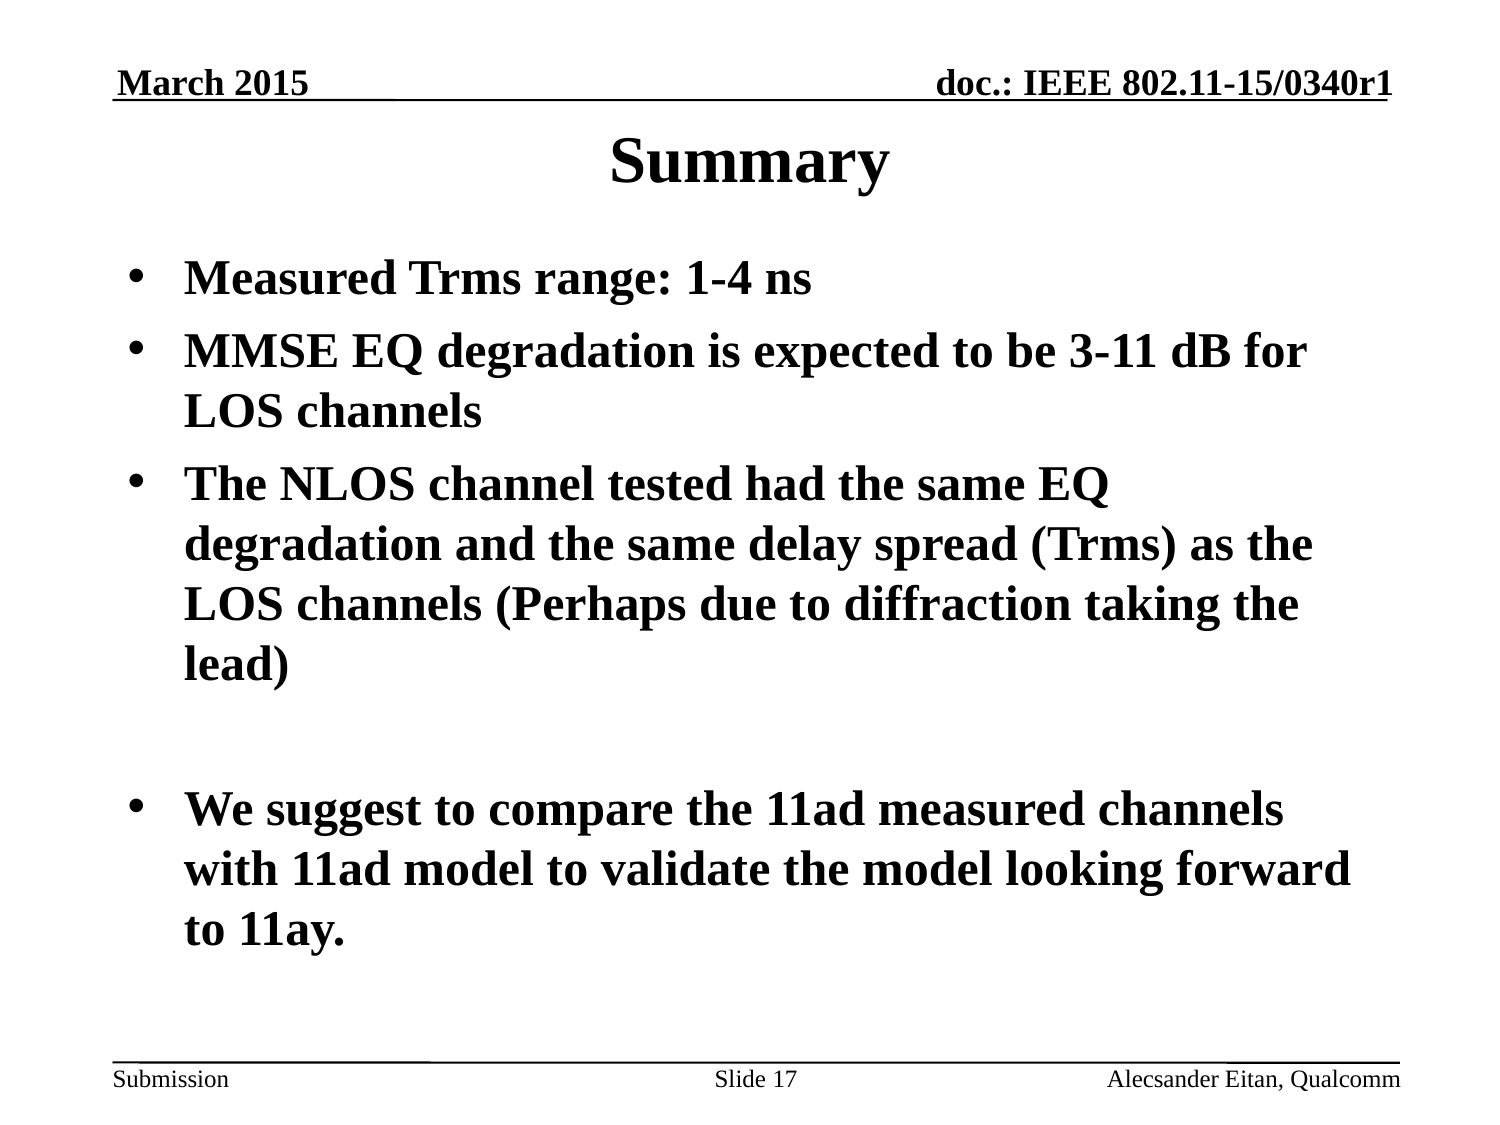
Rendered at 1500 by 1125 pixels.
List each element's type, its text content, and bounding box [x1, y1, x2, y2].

list Measured Trms range: 1-4 ns MMSE EQ degradation is expected to be 3-11 dB for LOS channels The NLOS channel tested had the same EQ degradation and the same delay spread (Trms) as the LOS channels (Perhaps due to diffraction taking the lead) We suggest to compare the 11ad measured channels with 11ad model to validate the model looking forward to 11ay. [112, 237, 1388, 1032]
slide_number Slide 17 [712, 1061, 800, 1123]
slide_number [116, 58, 507, 104]
title Summary [112, 112, 1388, 201]
footer Alecsander Eitan, Qualcomm [984, 1061, 1402, 1091]
